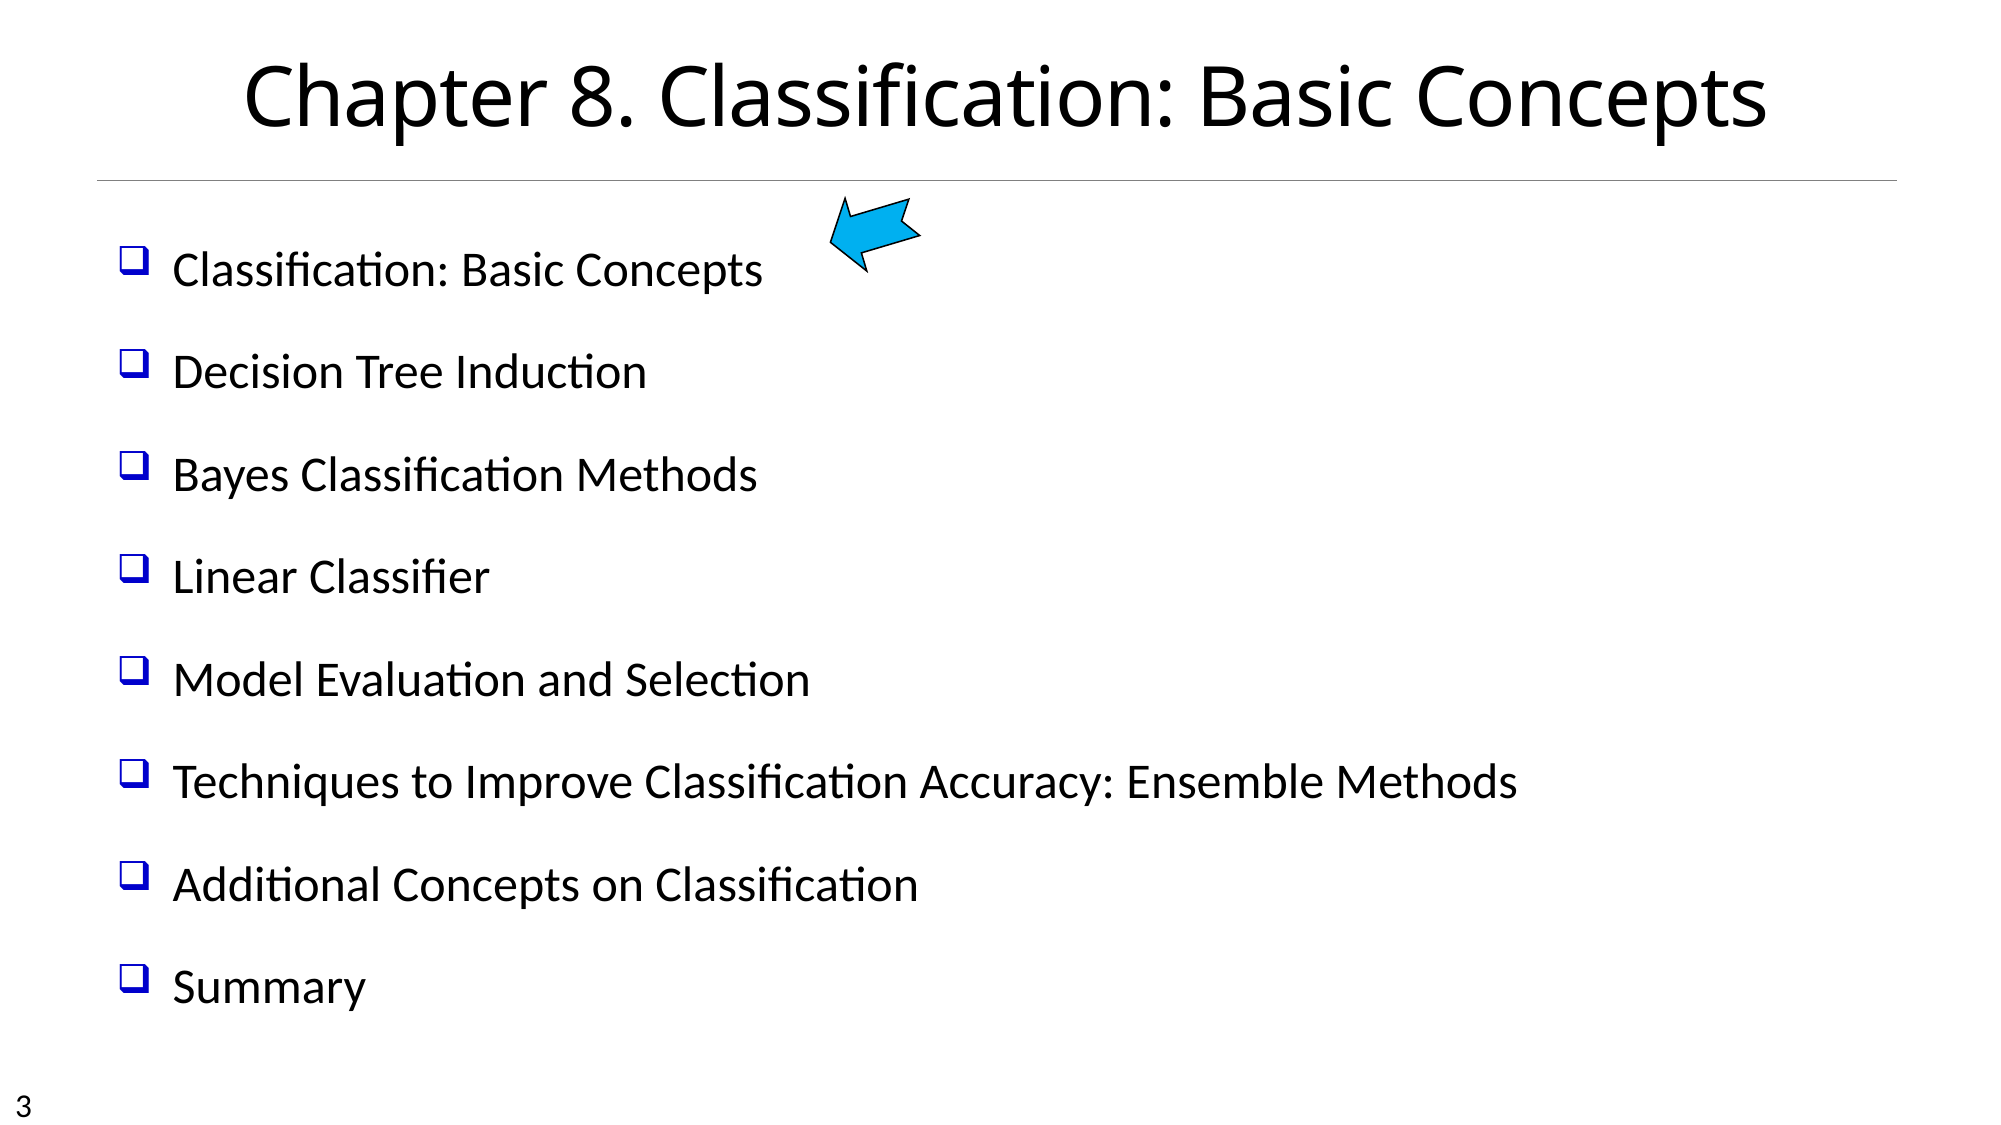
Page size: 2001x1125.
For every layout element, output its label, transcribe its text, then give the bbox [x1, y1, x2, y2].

list Classification: Basic Concepts Decision Tree Induction Bayes Classification Methods Linear Classifier Model Evaluation and Selection Techniques to Improve Classification Accuracy: Ensemble Methods Additional Concepts on Classification Summary [101, 198, 1893, 1075]
title Chapter 8. Classification: Basic Concepts [101, 20, 1911, 181]
text_box [830, 198, 920, 272]
